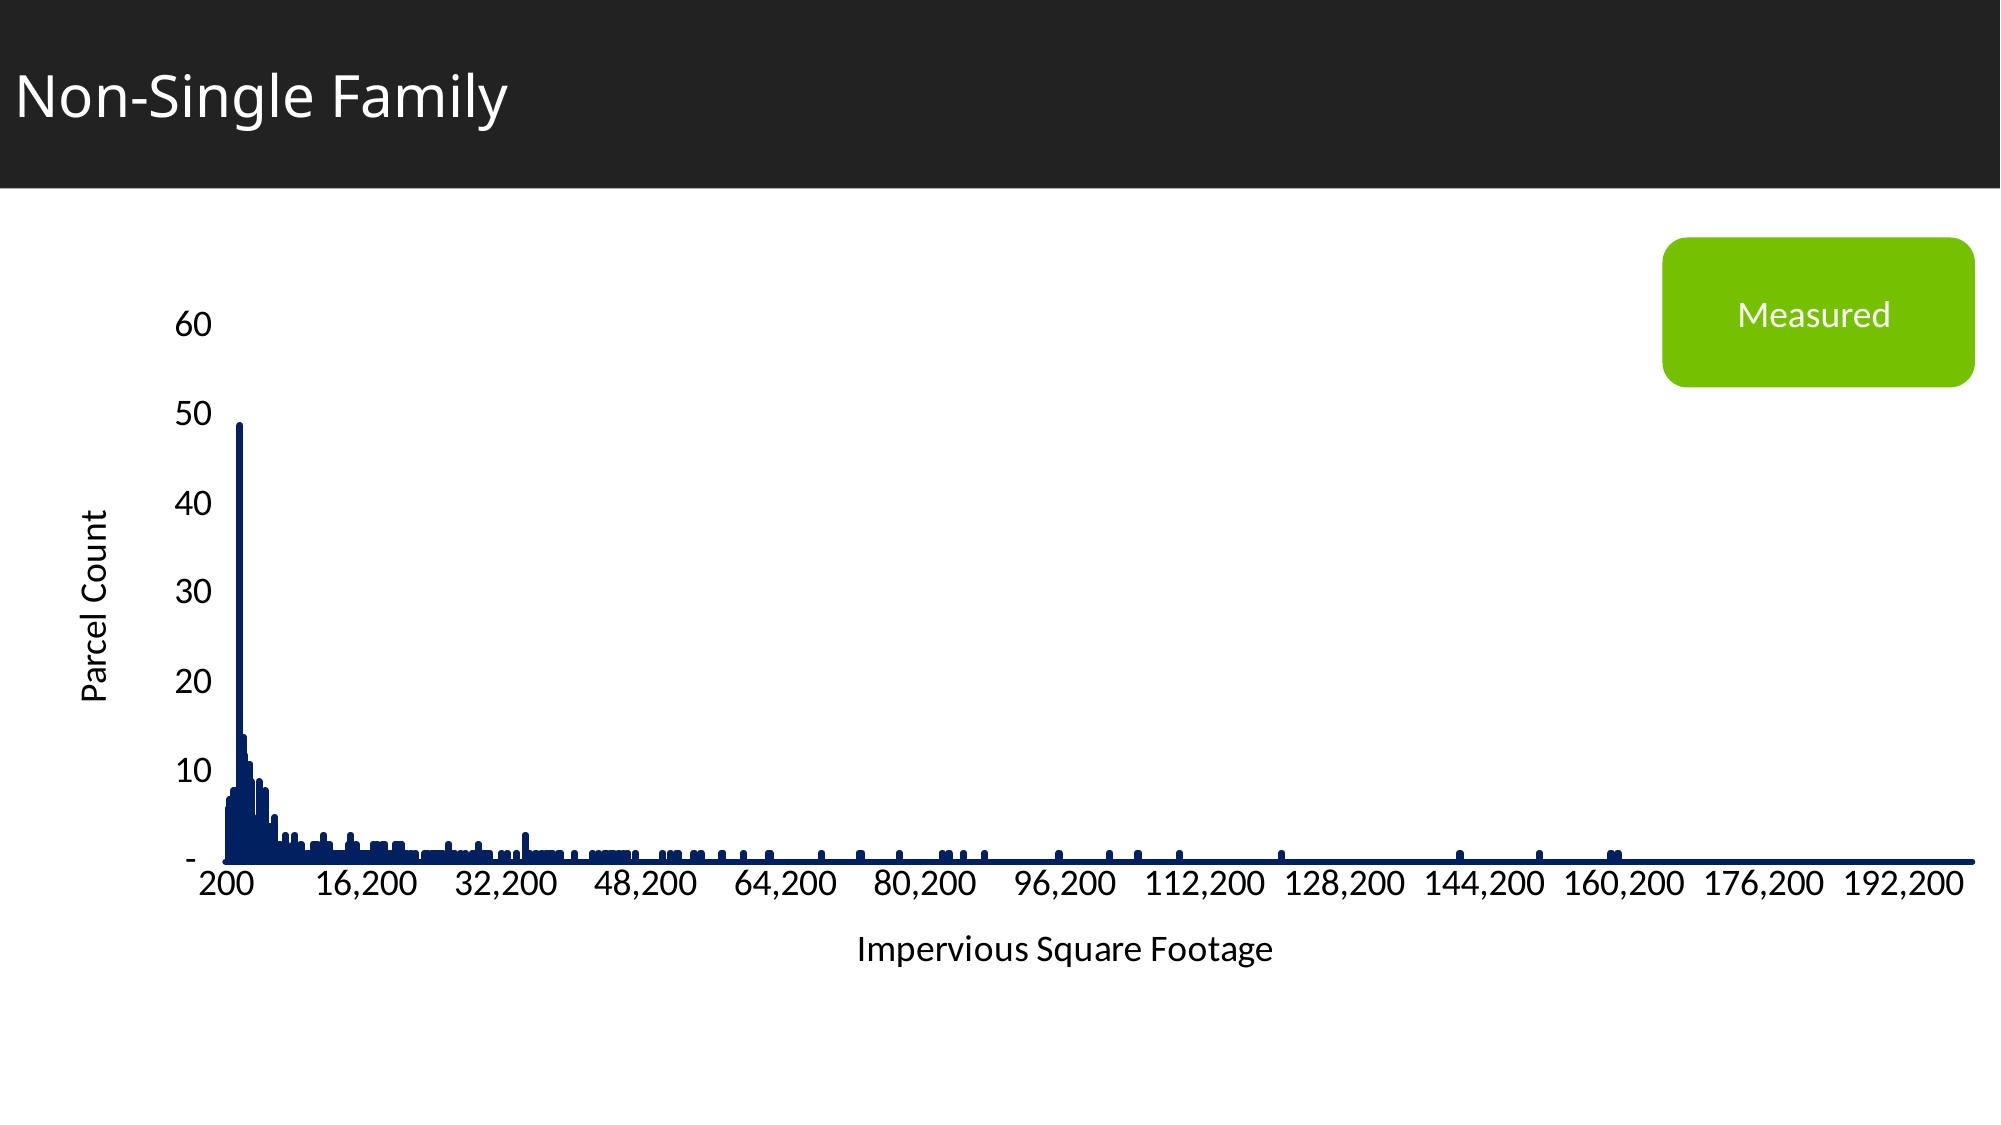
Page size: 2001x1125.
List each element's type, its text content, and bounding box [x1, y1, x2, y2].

chart [0, 249, 2000, 1076]
text_box Non-Single Family [0, 0, 2000, 190]
text_box Measured [1668, 237, 1969, 246]
